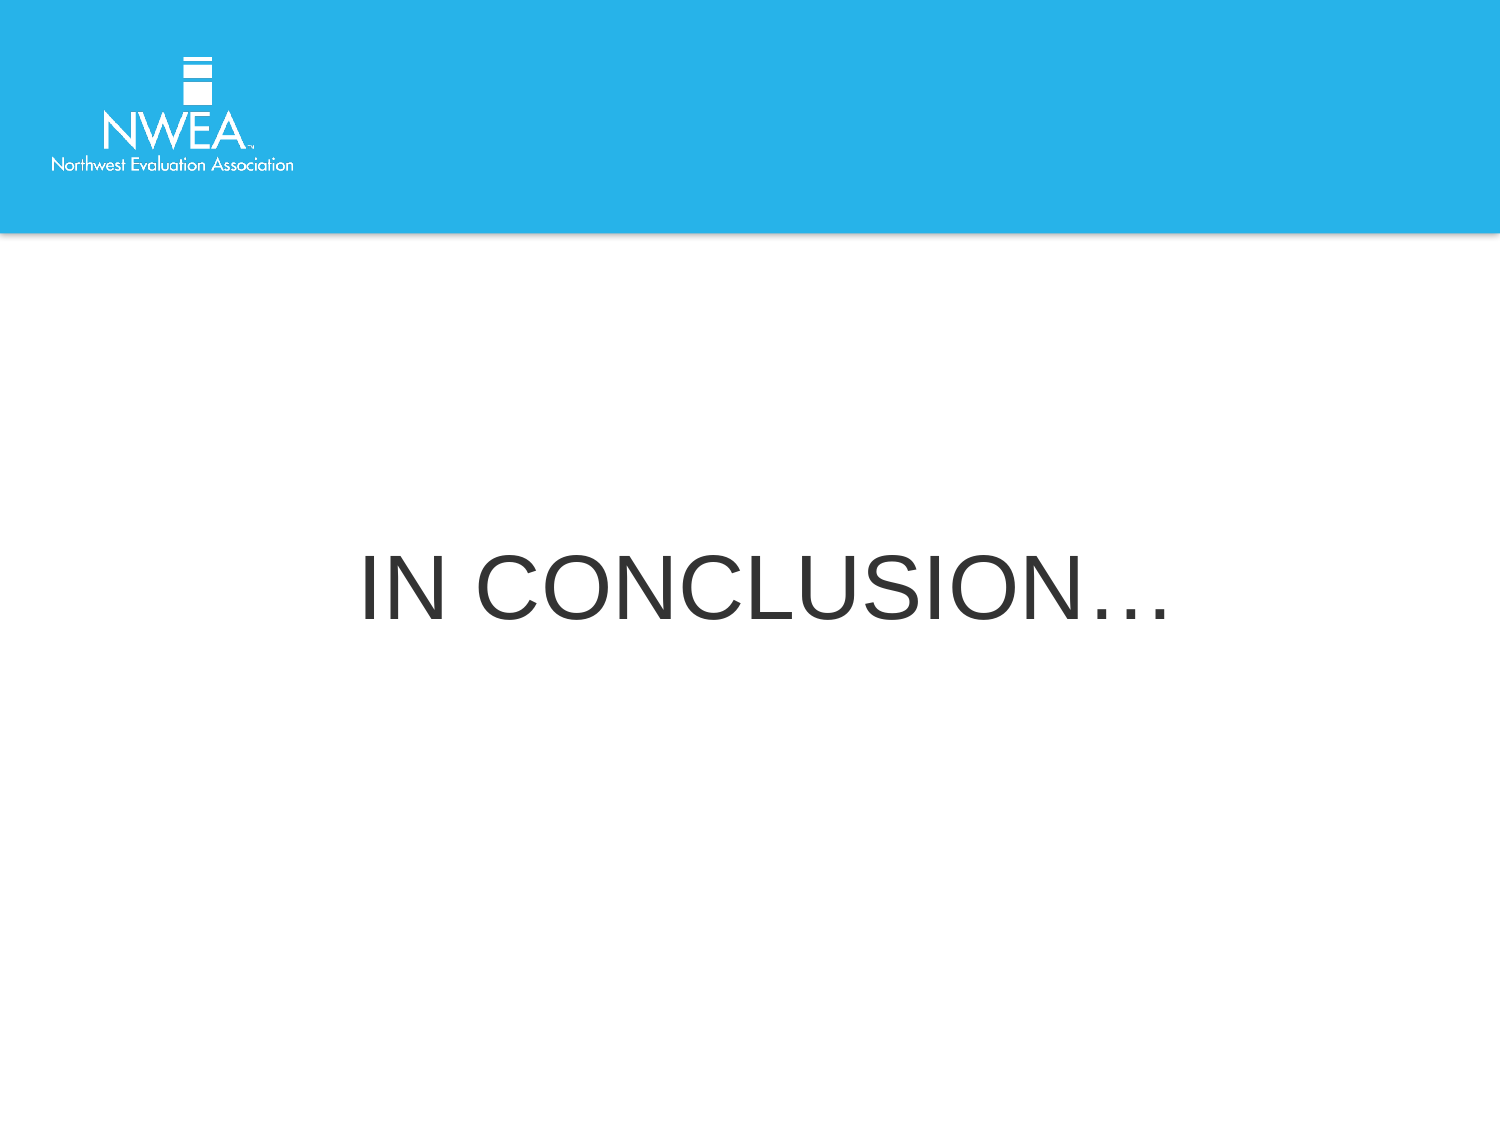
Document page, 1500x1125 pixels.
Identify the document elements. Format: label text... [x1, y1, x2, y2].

title IN CONCLUSION… [243, 469, 1294, 645]
picture [52, 57, 293, 171]
